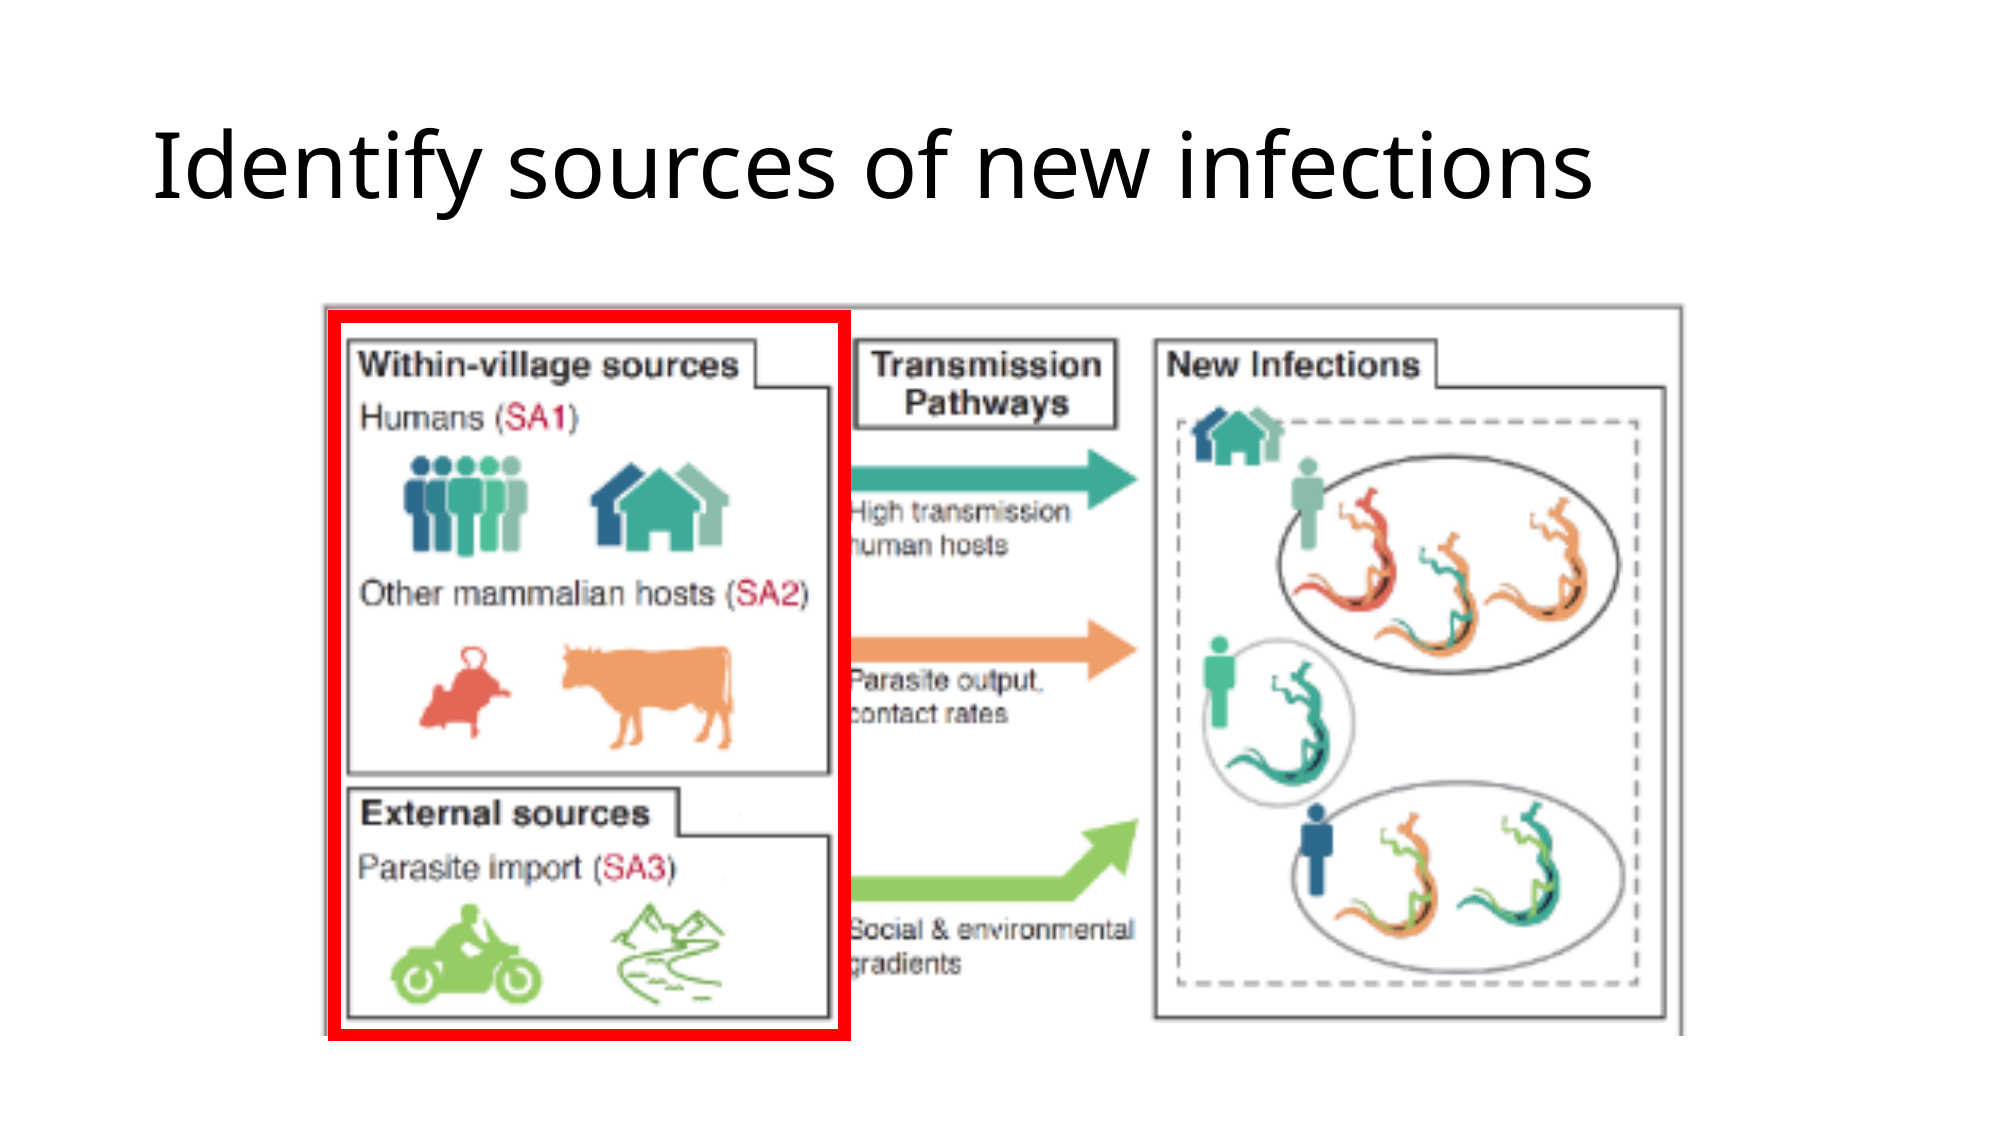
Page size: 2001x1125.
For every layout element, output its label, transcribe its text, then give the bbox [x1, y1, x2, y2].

picture [290, 286, 1710, 1036]
title Identify sources of new infections [137, 59, 1863, 278]
